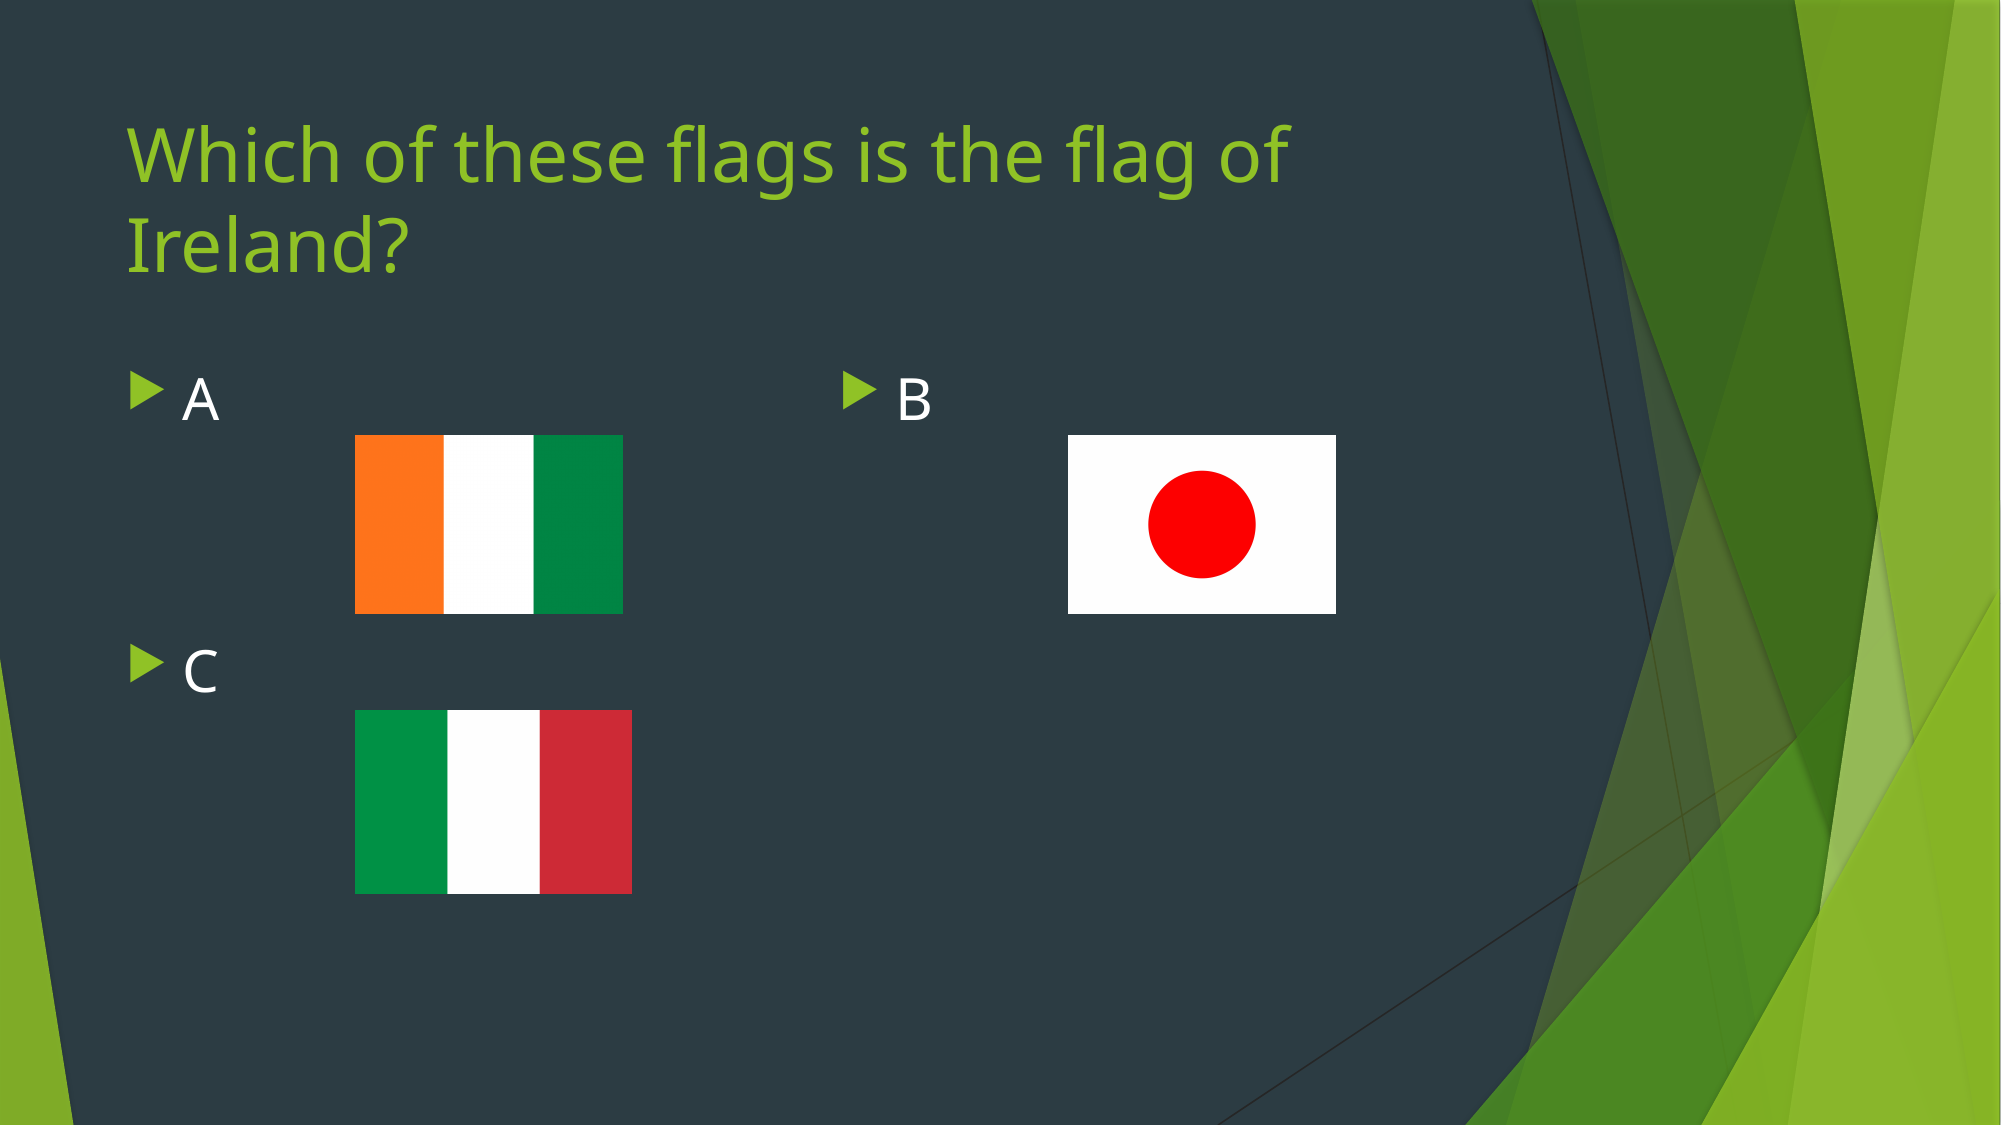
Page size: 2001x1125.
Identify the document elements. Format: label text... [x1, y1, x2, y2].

picture [355, 434, 624, 614]
picture [355, 709, 632, 895]
picture [1068, 434, 1337, 614]
list A C [111, 354, 824, 992]
title Which of these flags is the flag of Ireland? [111, 99, 1578, 317]
text_box B [823, 354, 1957, 991]
